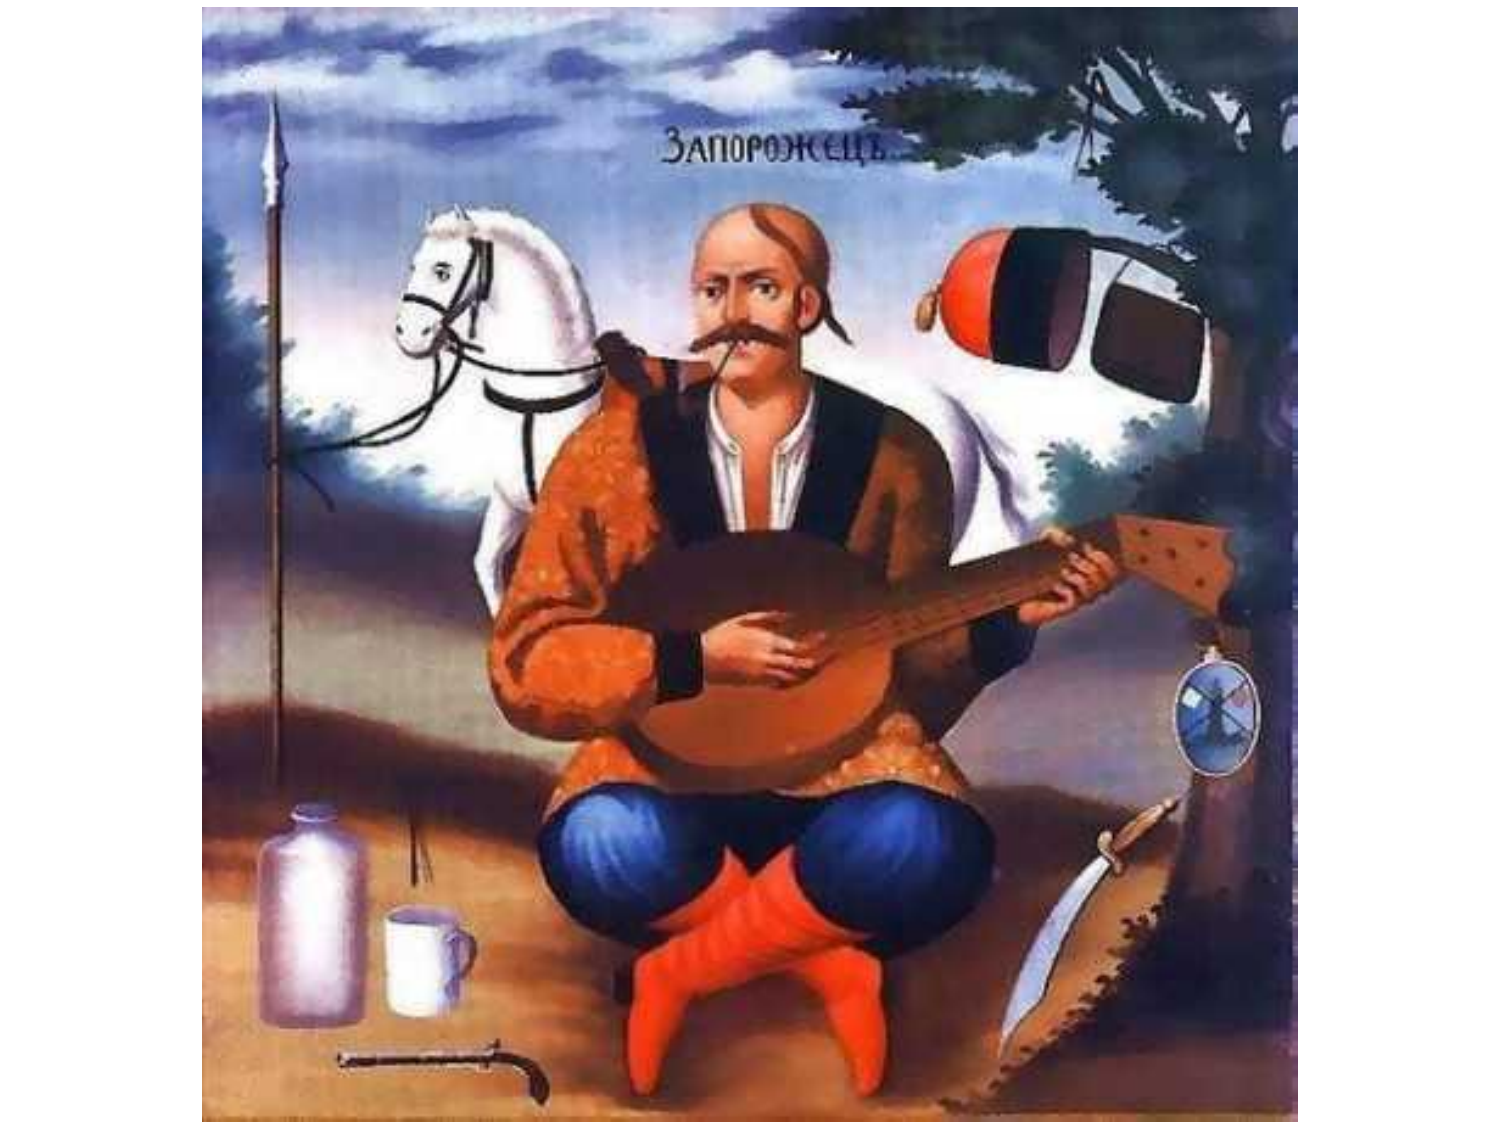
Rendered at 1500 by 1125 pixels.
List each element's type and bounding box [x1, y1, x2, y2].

picture [202, 6, 1299, 1123]
